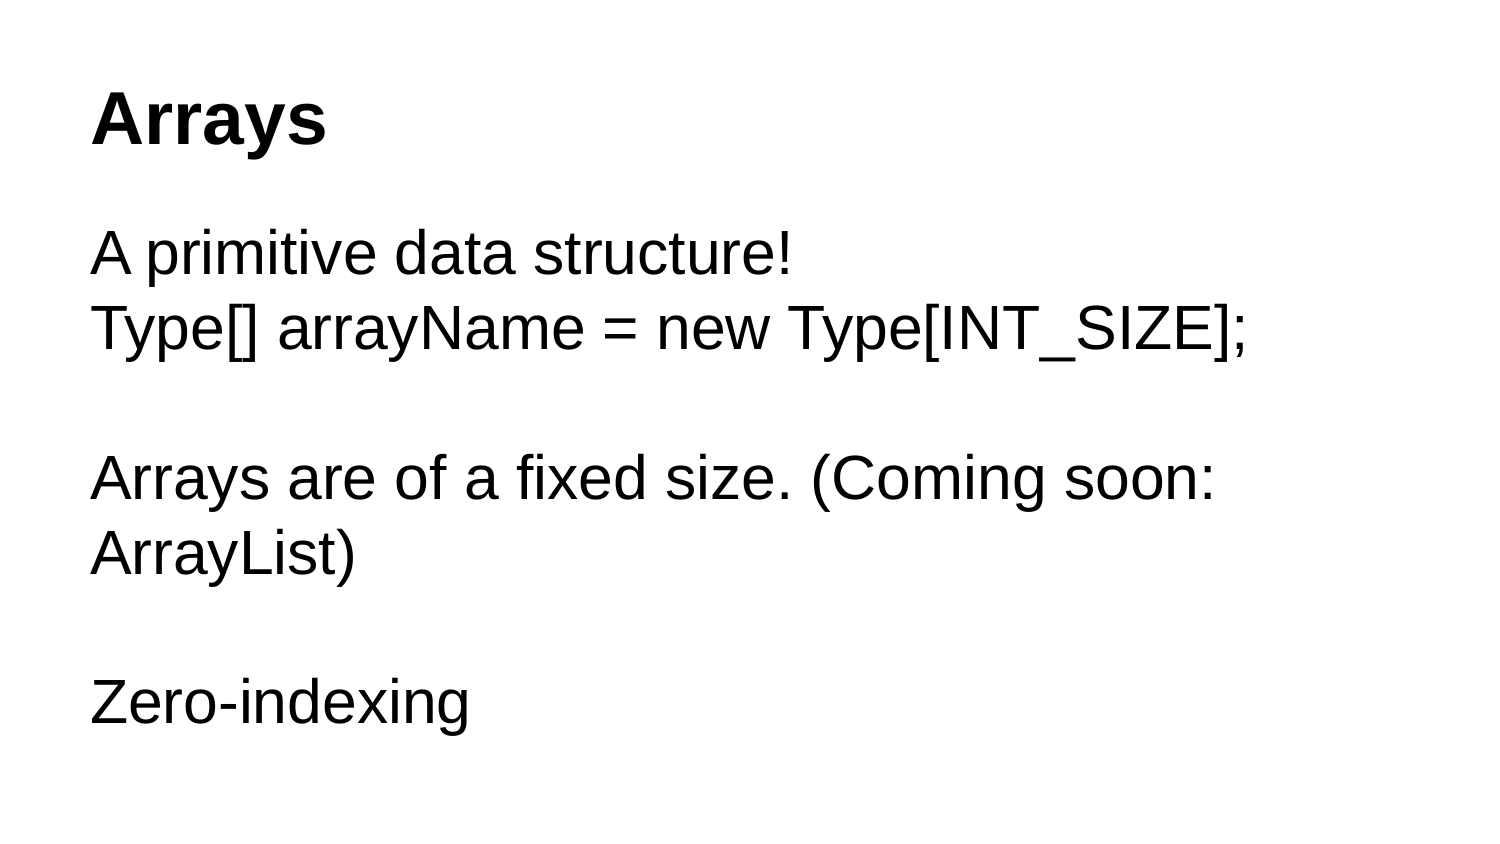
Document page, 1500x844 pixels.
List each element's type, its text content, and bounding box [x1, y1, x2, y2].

title Arrays [75, 33, 1425, 175]
list A primitive data structure! Type[] arrayName = new Type[INT_SIZE]; Arrays are of a fixed size. (Coming soon: ArrayList) Zero-indexing [75, 196, 1425, 808]
